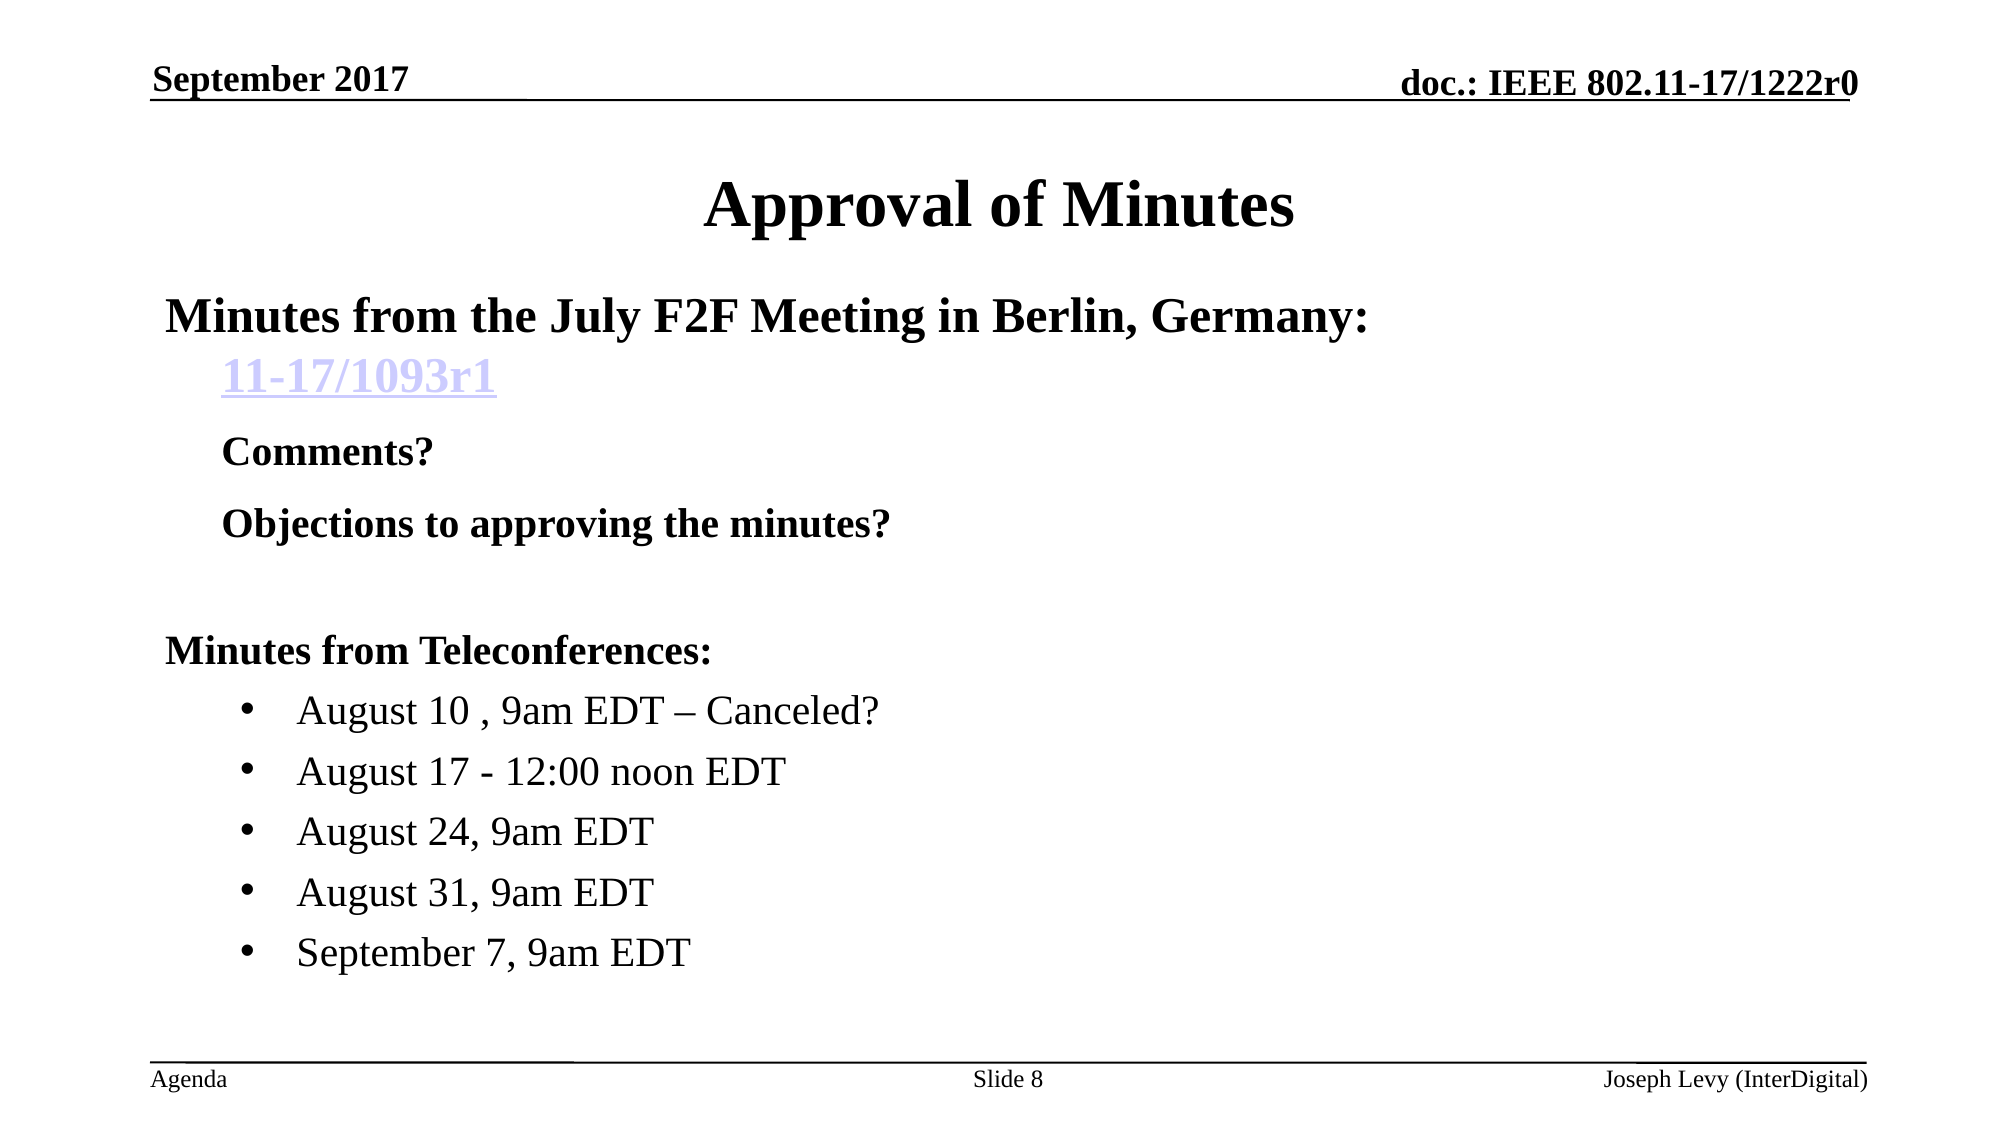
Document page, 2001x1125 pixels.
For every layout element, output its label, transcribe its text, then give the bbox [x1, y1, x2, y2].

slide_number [152, 54, 563, 100]
list Minutes from the July F2F Meeting in Berlin, Germany: 11-17/1093r1 Comments? Objections to approving the minutes? Minutes from Teleconferences: August 10 , 9am EDT – Canceled? August 17 - 12:00 noon EDT August 24, 9am EDT August 31, 9am EDT September 7, 9am EDT [149, 274, 1850, 1013]
slide_number Slide 8 [950, 1061, 1067, 1123]
title Approval of Minutes [149, 112, 1850, 274]
footer Joseph Levy (InterDigital) [1171, 1061, 1869, 1093]
